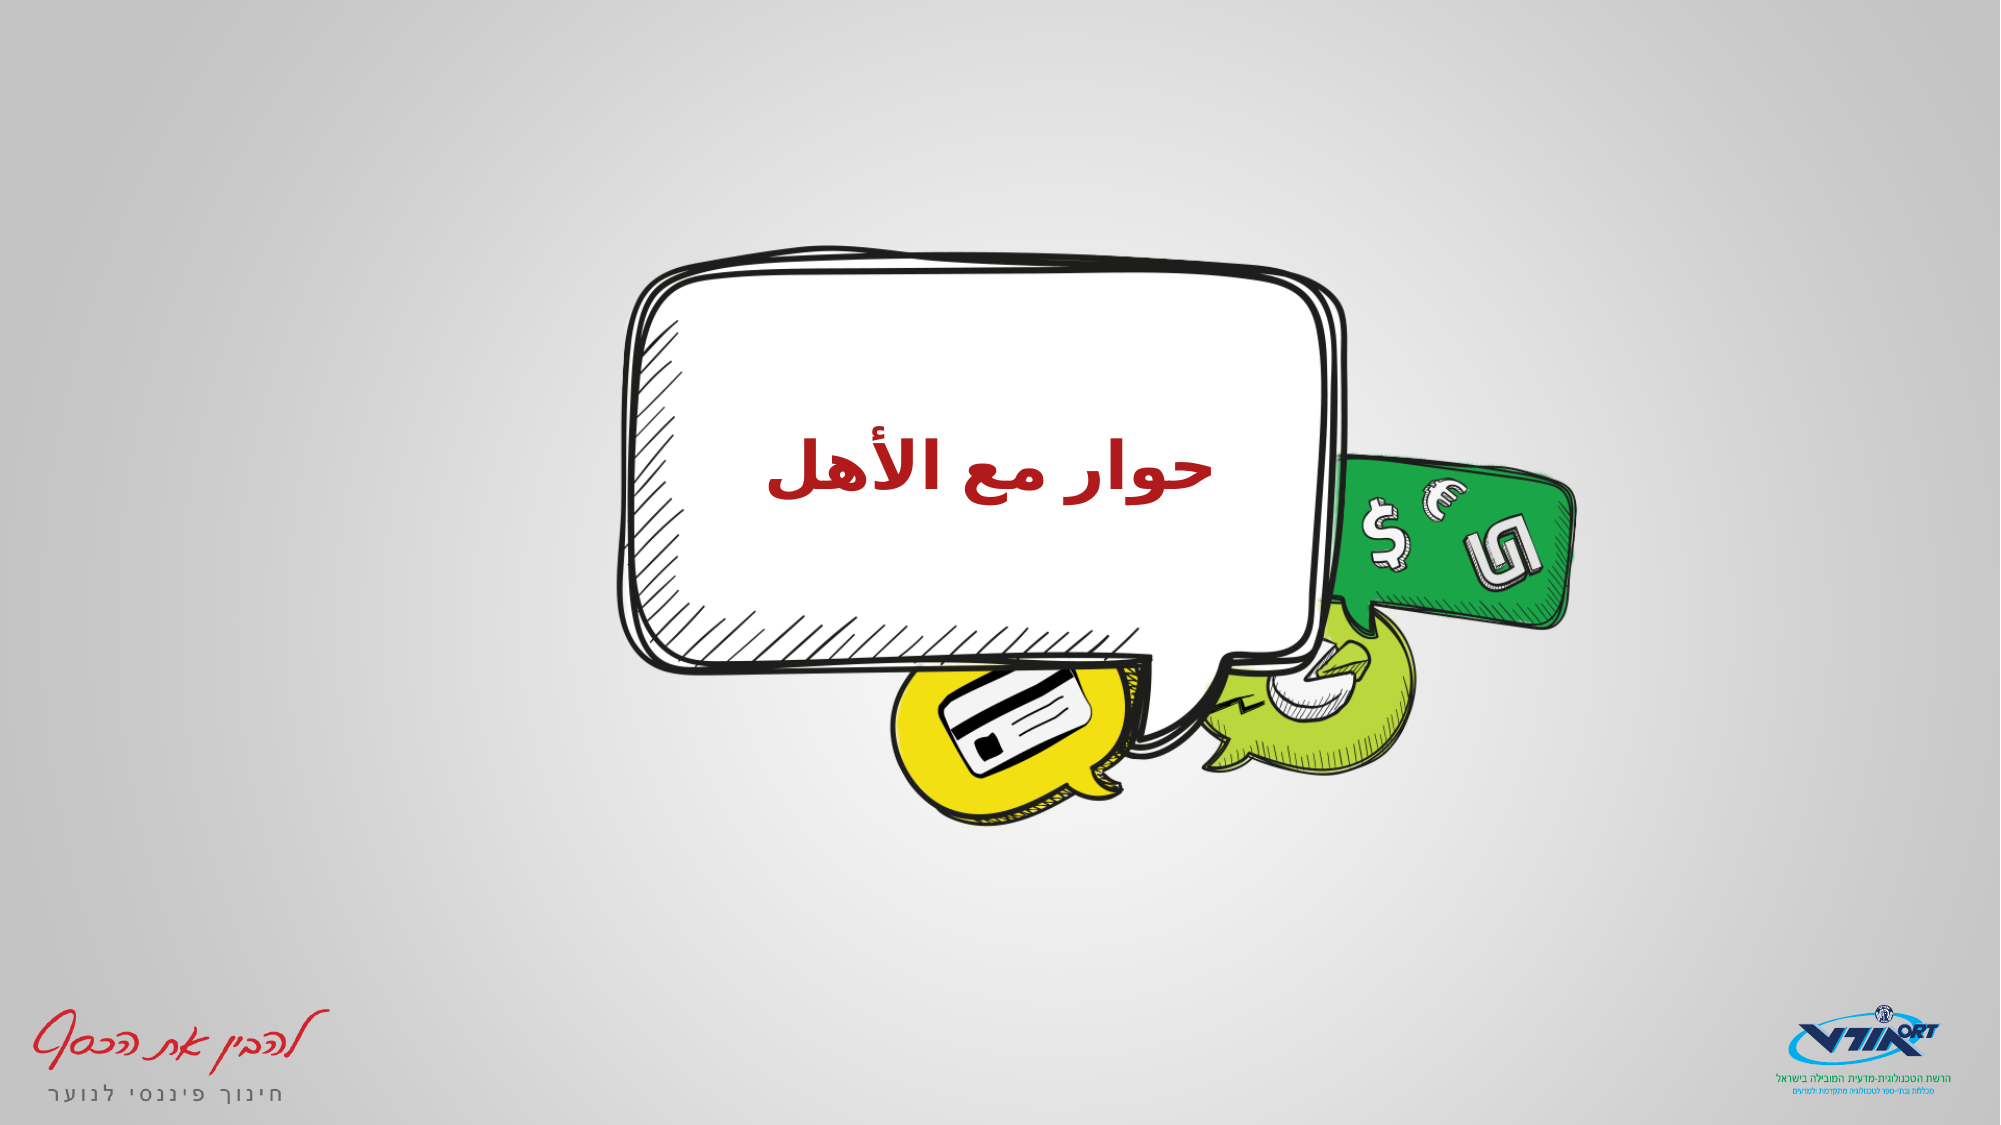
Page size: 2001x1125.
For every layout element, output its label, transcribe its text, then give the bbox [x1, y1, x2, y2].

title حوار مع الأهل [645, 309, 1338, 628]
picture [0, 0, 2000, 1125]
